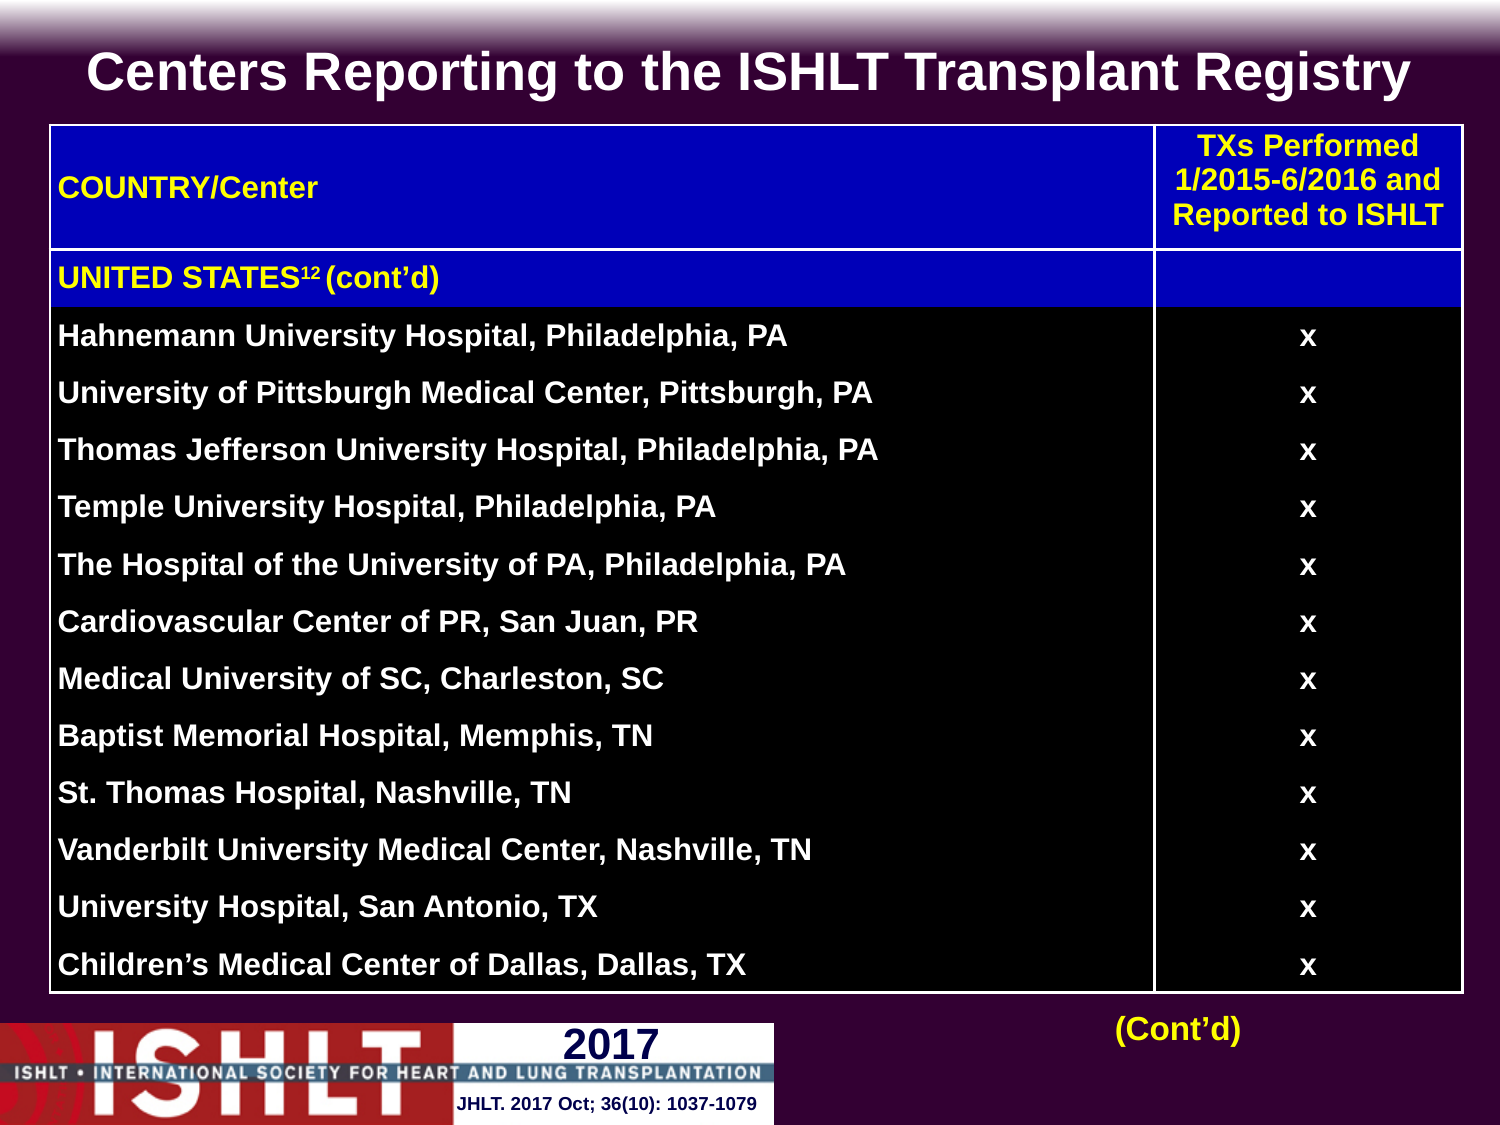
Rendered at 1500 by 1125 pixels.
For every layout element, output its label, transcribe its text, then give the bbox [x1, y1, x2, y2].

table_cell St. Thomas Hospital, Nashville, TN [51, 764, 1153, 821]
table_header TXs Performed 1/2015-6/2016 and Reported to ISHLT [1156, 126, 1461, 248]
table_cell x [1156, 535, 1461, 593]
table_cell Baptist Memorial Hospital, Memphis, TN [51, 707, 1153, 764]
table_cell Medical University of SC, Charleston, SC [51, 650, 1153, 707]
table_cell x [1156, 593, 1461, 650]
table_cell The Hospital of the University of PA, Philadelphia, PA [51, 535, 1153, 593]
table_header COUNTRY/Center [51, 126, 1153, 248]
table_cell x [1156, 821, 1461, 878]
table_cell Thomas Jefferson University Hospital, Philadelphia, PA [51, 421, 1153, 478]
text_box (Cont’d) [1100, 999, 1275, 1055]
title Centers Reporting to the ISHLT Transplant Registry [0, 24, 1500, 113]
table_cell University Hospital, San Antonio, TX [51, 878, 1153, 936]
table_cell Children’s Medical Center of Dallas, Dallas, TX [51, 936, 1153, 991]
table_cell x [1156, 421, 1461, 478]
table_cell Cardiovascular Center of PR, San Juan, PR [51, 593, 1153, 650]
table_cell x [1156, 936, 1461, 991]
table_cell Temple University Hospital, Philadelphia, PA [51, 478, 1153, 535]
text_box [0, 1007, 774, 1125]
table_cell x [1156, 764, 1461, 821]
table_cell UNITED STATES12 (cont’d) [51, 251, 1153, 307]
table_cell x [1156, 707, 1461, 764]
table_cell x [1156, 307, 1461, 364]
table_cell x [1156, 650, 1461, 707]
table_cell x [1156, 364, 1461, 421]
table_cell Hahnemann University Hospital, Philadelphia, PA [51, 307, 1153, 364]
table_cell Vanderbilt University Medical Center, Nashville, TN [51, 821, 1153, 878]
table_cell [1156, 251, 1461, 307]
table_cell x [1156, 878, 1461, 936]
table_cell x [1156, 478, 1461, 535]
table_cell University of Pittsburgh Medical Center, Pittsburgh, PA [51, 364, 1153, 421]
